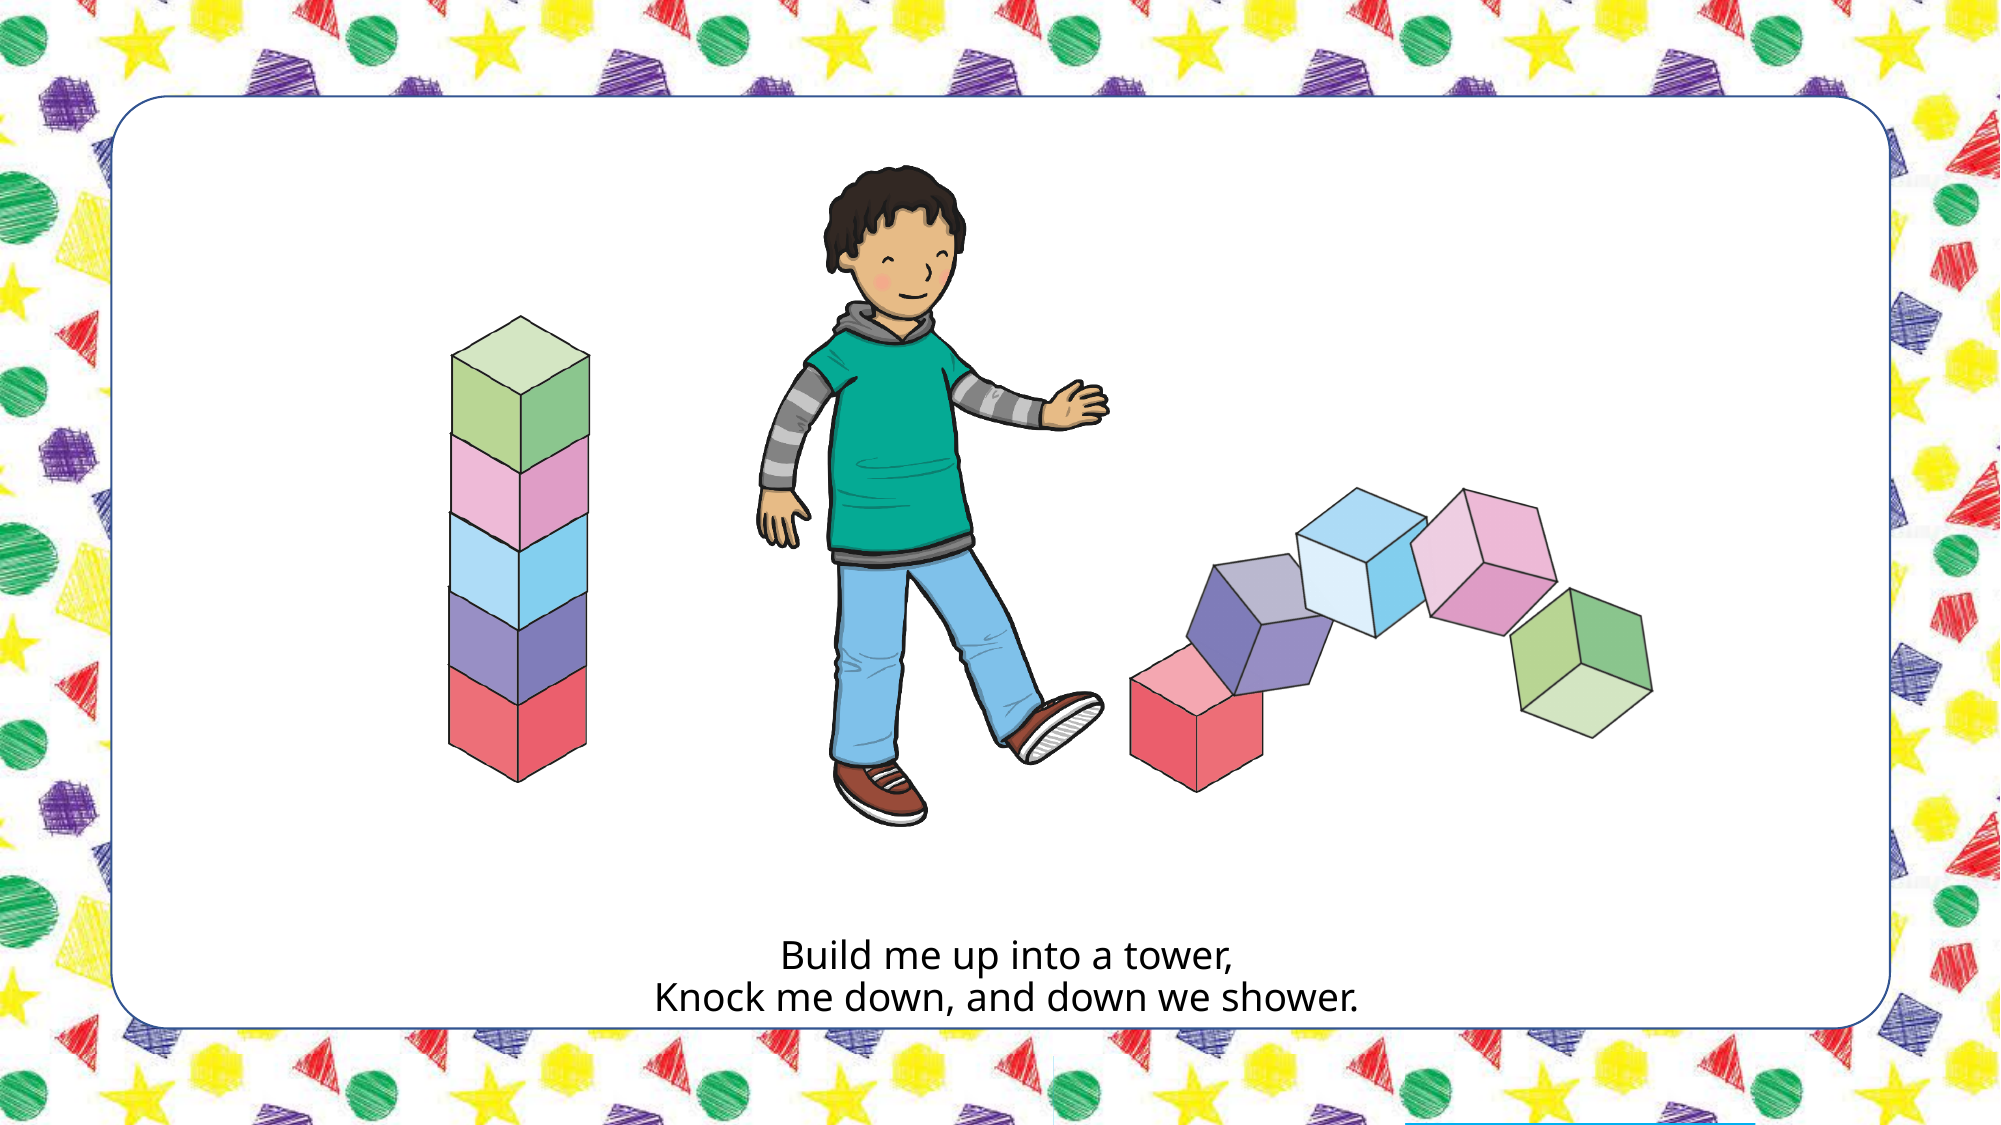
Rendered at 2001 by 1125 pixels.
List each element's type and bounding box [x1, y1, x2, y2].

picture [447, 315, 590, 783]
picture [1129, 485, 1649, 793]
text_box [0, 0, 2000, 1125]
picture [756, 165, 1113, 827]
